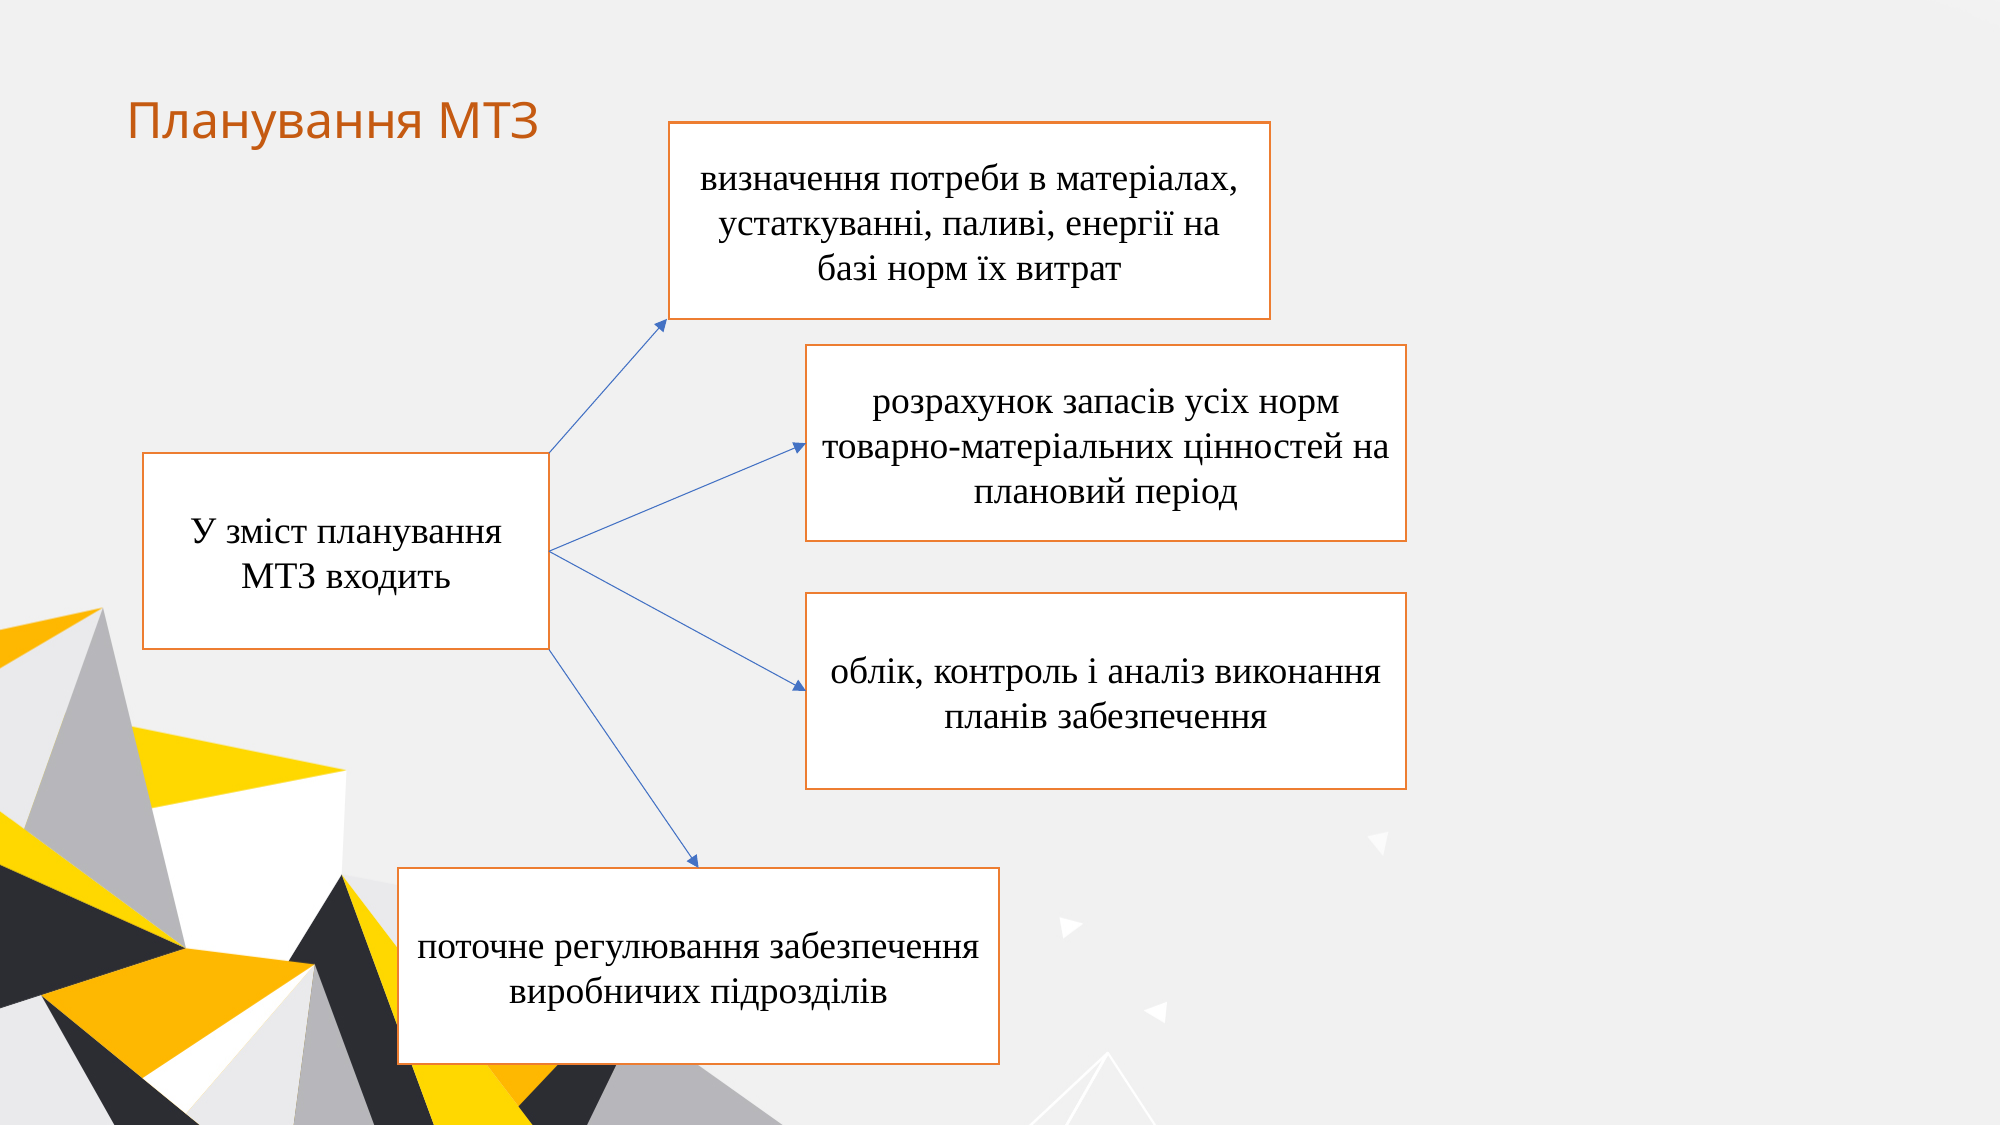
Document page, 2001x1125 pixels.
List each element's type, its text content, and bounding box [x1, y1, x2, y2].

title Планування МТЗ [111, 60, 1522, 185]
text_box У зміст планування МТЗ входить [142, 452, 548, 650]
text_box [548, 649, 699, 868]
text_box визначення потреби в матеріалах, устаткуванні, паливі, енергії на базі норм їх витрат [668, 121, 1271, 320]
text_box поточне регулювання забезпечення виробничих підрозділів [397, 867, 1000, 1065]
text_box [549, 318, 667, 443]
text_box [548, 551, 806, 691]
picture [0, 0, 2000, 1125]
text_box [548, 443, 806, 551]
text_box облік, контроль і аналіз виконання планів забезпечення [805, 592, 1407, 790]
text_box розрахунок запасів усіх норм товарно-матеріальних цінностей на плановий період [805, 344, 1407, 542]
